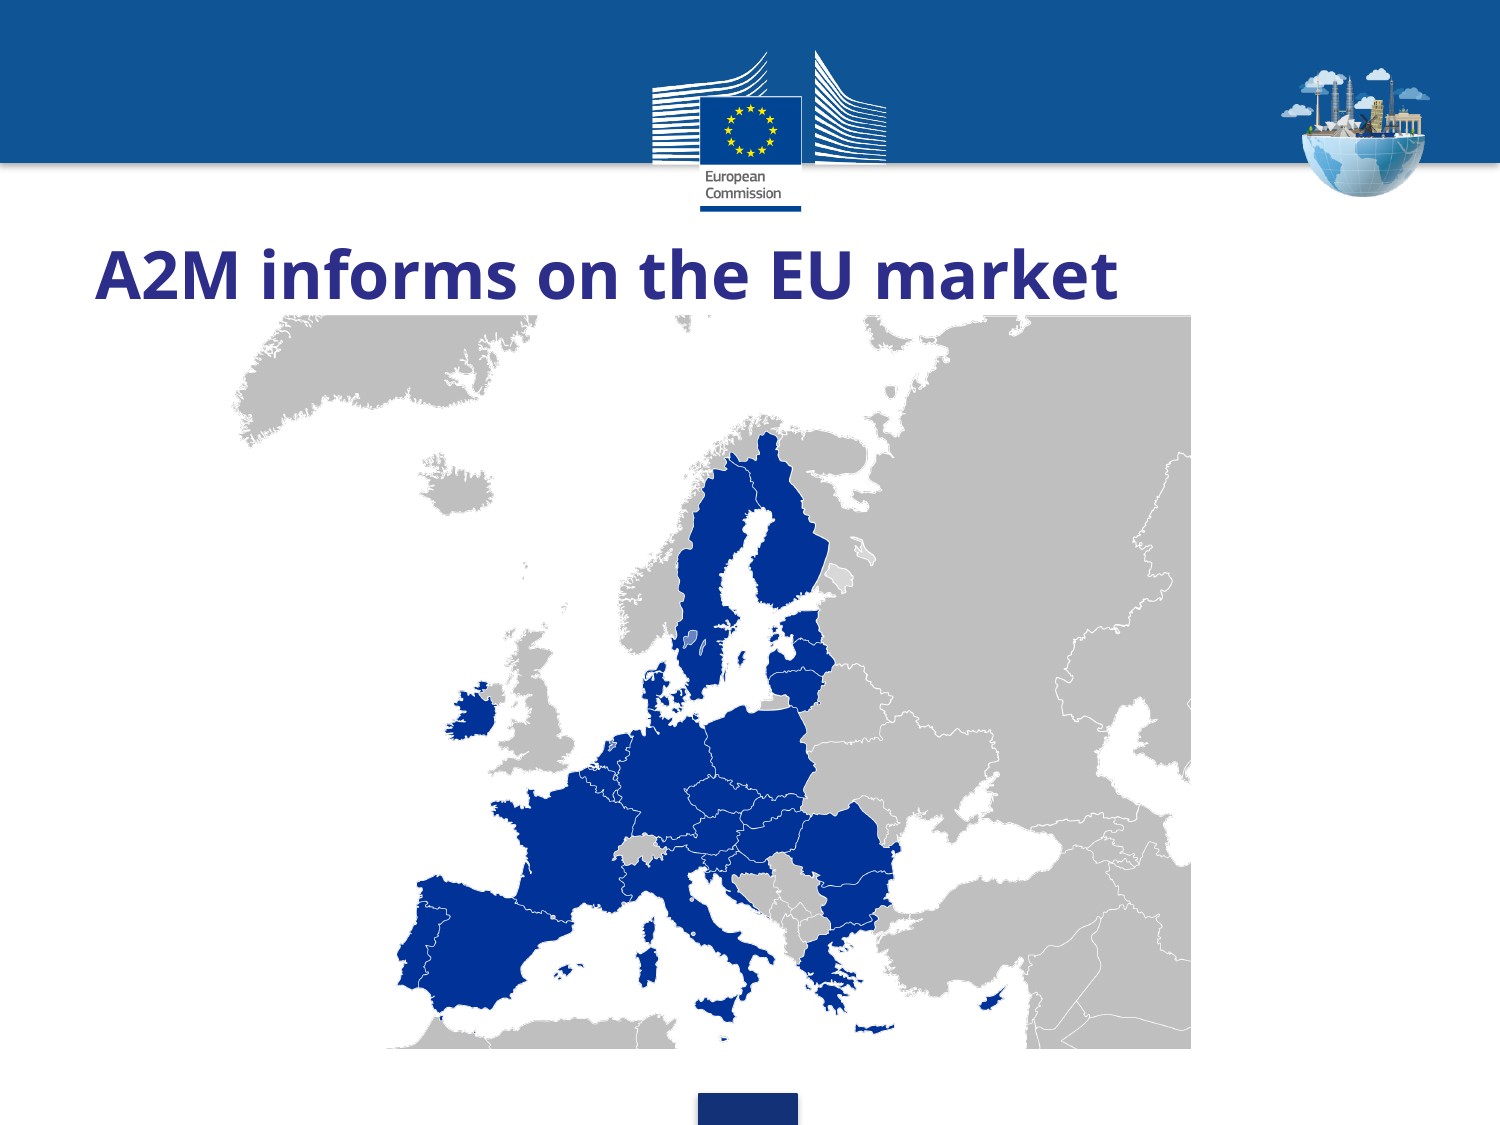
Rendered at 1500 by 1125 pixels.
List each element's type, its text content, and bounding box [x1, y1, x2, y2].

picture [1281, 68, 1431, 197]
title A2M informs on the EU market [79, 196, 1431, 351]
picture [229, 314, 1191, 1049]
